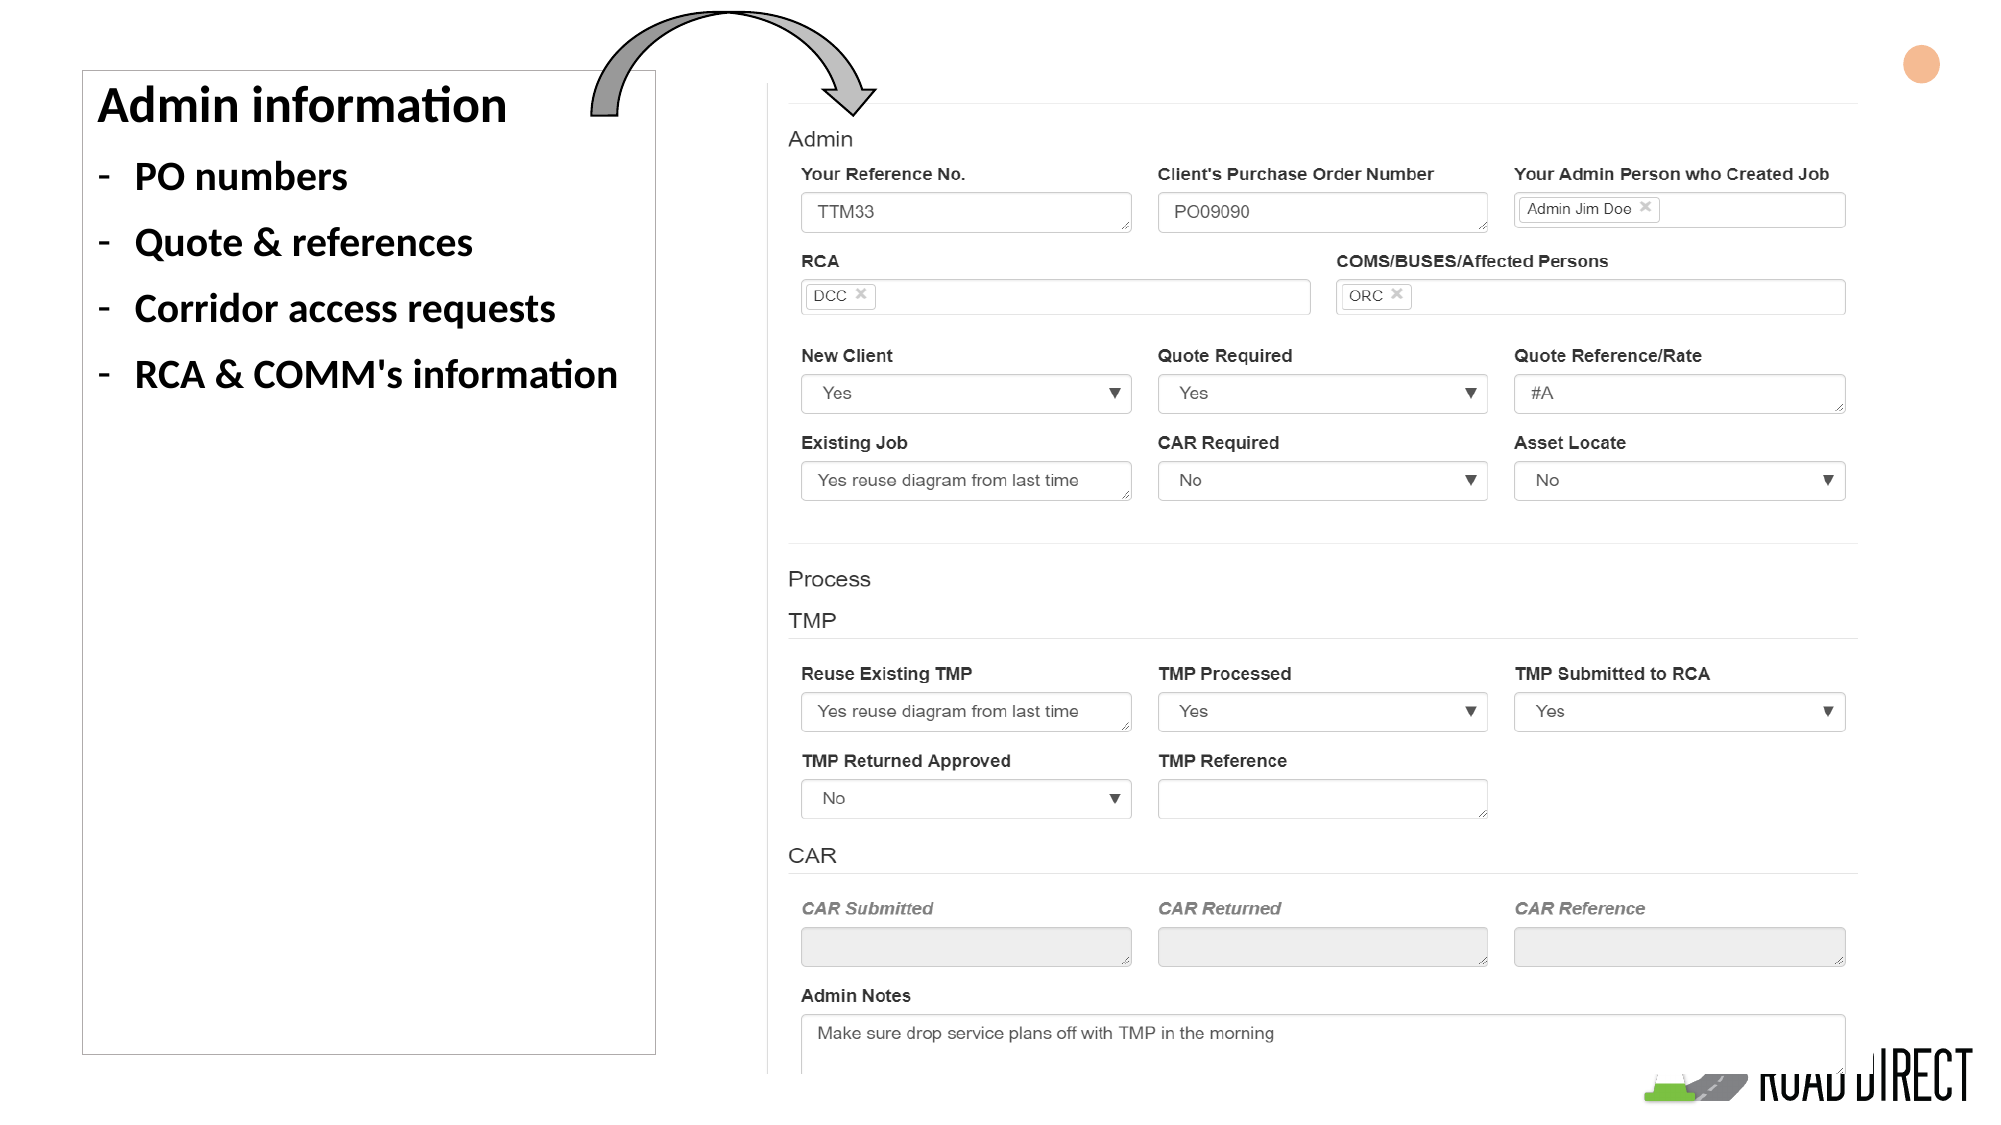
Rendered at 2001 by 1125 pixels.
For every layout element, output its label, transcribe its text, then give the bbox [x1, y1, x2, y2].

text_box [590, 10, 861, 117]
picture [763, 83, 1978, 1109]
text_box Admin information PO numbers Quote & references Corridor access requests RCA & COMM's information [82, 70, 656, 1055]
text_box [1902, 43, 1942, 85]
